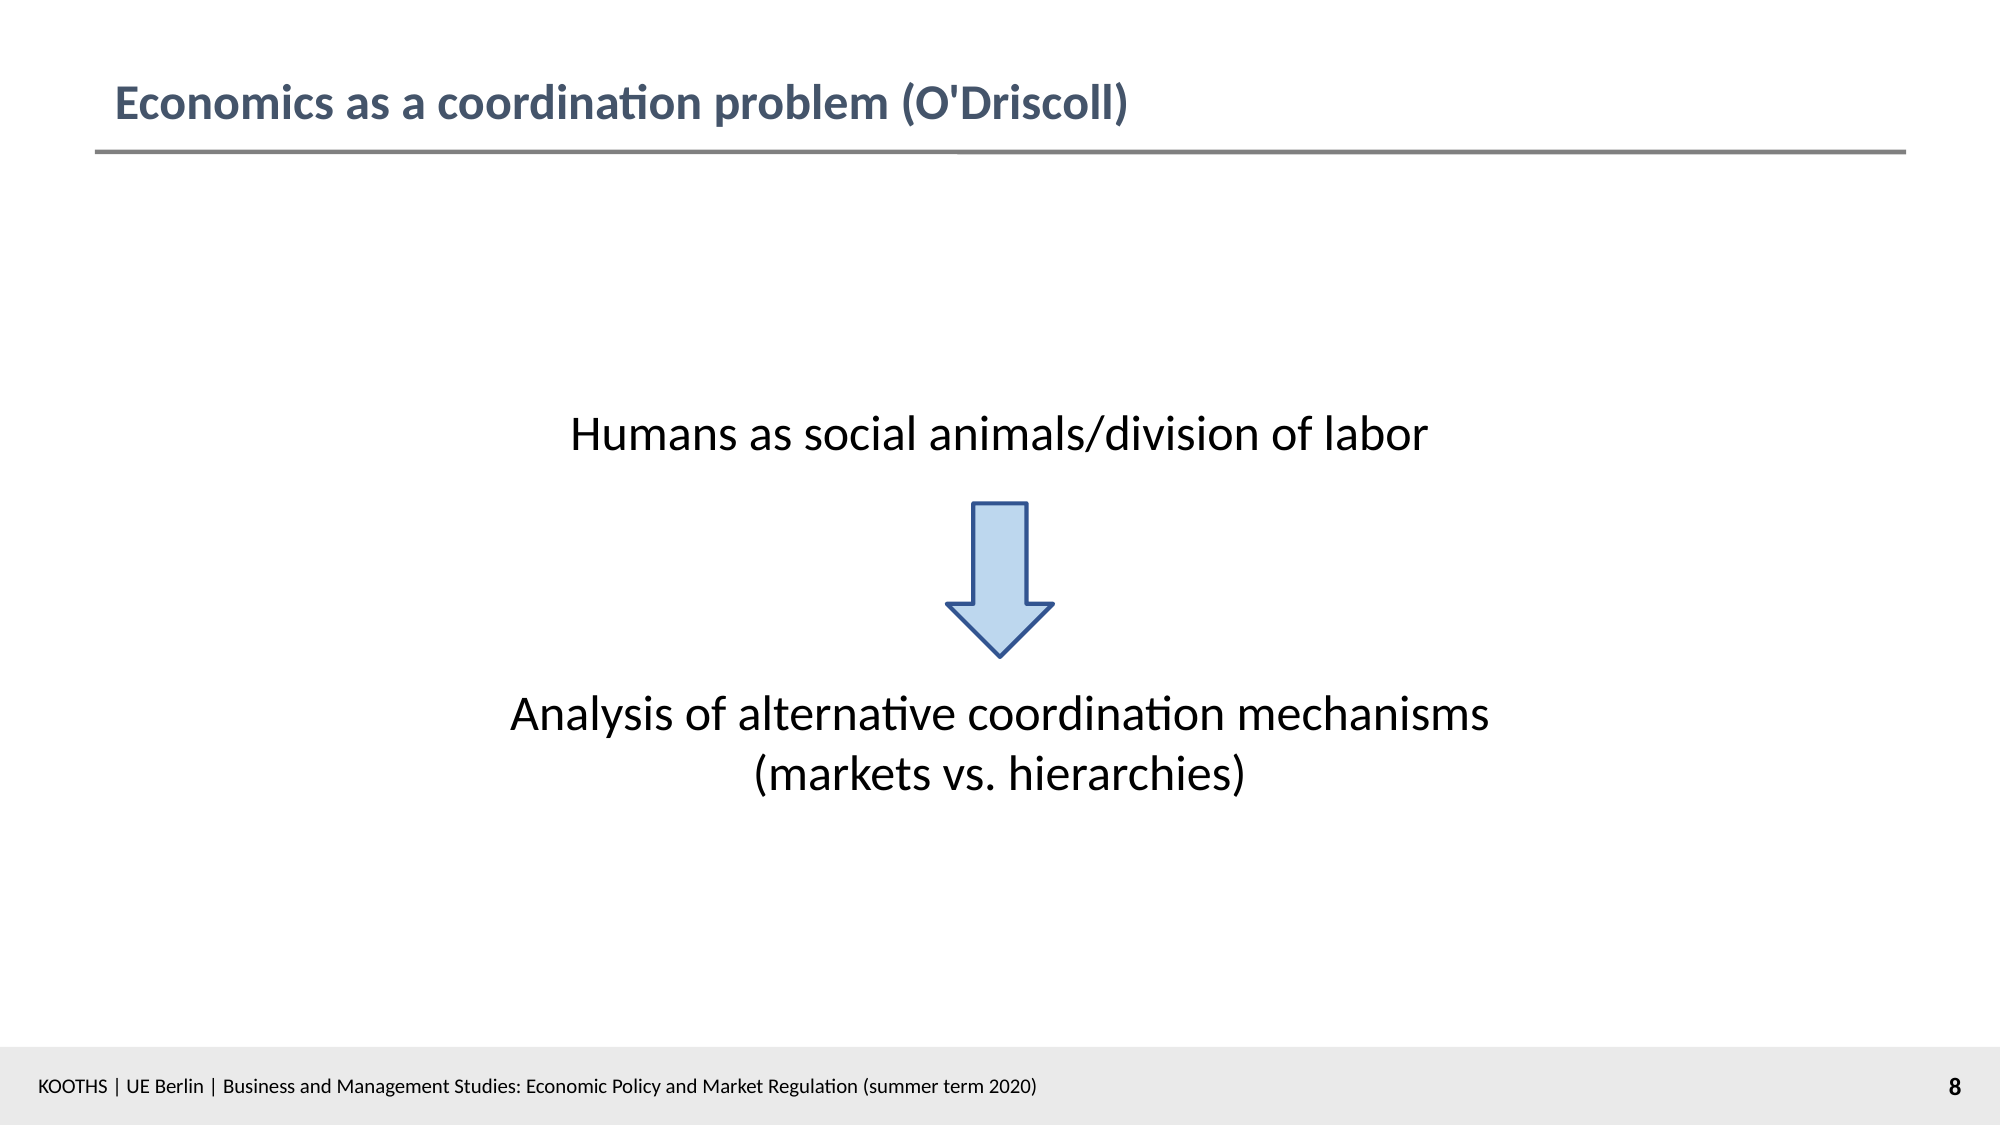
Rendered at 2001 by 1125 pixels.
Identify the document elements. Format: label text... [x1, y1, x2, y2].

list Humans as social animals/division of labor Analysis of alternative coordination mechanisms (markets vs. hierarchies) [99, 196, 1900, 1005]
text_box [944, 501, 1056, 660]
title Economics as a coordination problem (O'Driscoll) [99, 31, 1900, 138]
